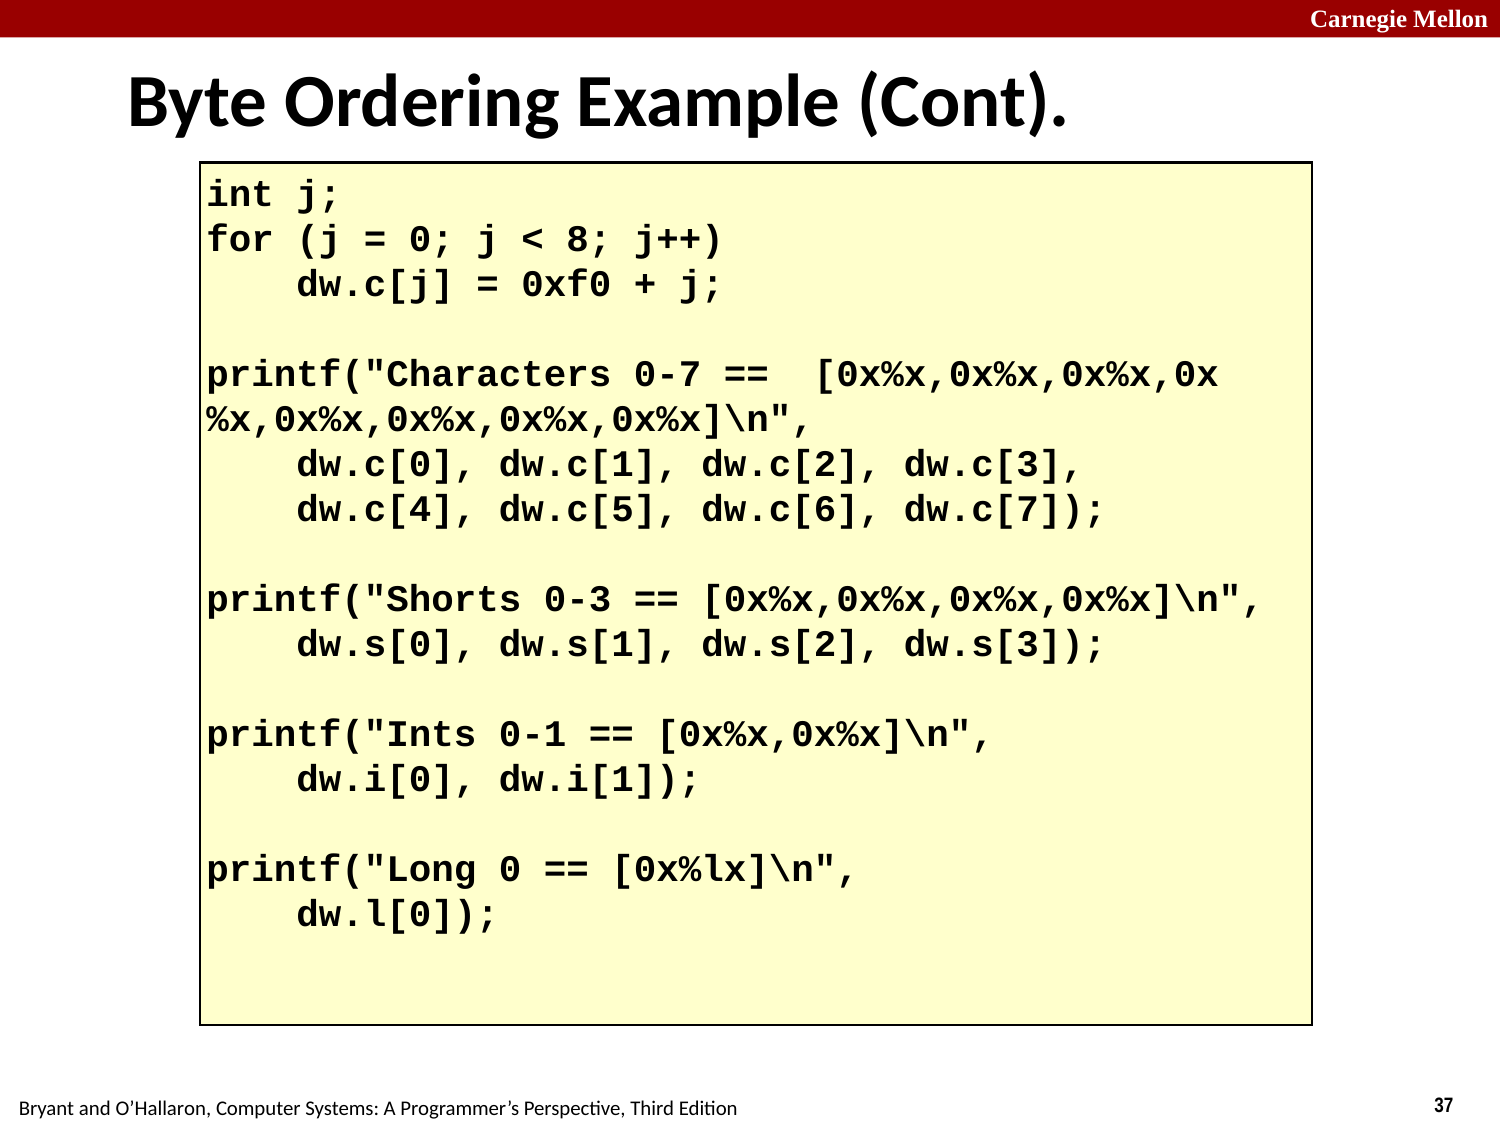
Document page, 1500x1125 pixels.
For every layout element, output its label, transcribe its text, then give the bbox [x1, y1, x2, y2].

title Byte Ordering Example (Cont). [112, 0, 1313, 195]
text_box int j; for (j = 0; j < 8; j++) dw.c[j] = 0xf0 + j; printf("Characters 0-7 == [0x%x,0x%x,0x%x,0x%x,0x%x,0x%x,0x%x,0x%x]\n", dw.c[0], dw.c[1], dw.c[2], dw.c[3], dw.c[4], dw.c[5], dw.c[6], dw.c[7]); printf("Shorts 0-3 == [0x%x,0x%x,0x%x,0x%x]\n", dw.s[0], dw.s[1], dw.s[2], dw.s[3]); printf("Ints 0-1 == [0x%x,0x%x]\n", dw.i[0], dw.i[1]); printf("Long 0 == [0x%lx]\n", dw.l[0]); [199, 162, 1313, 1025]
